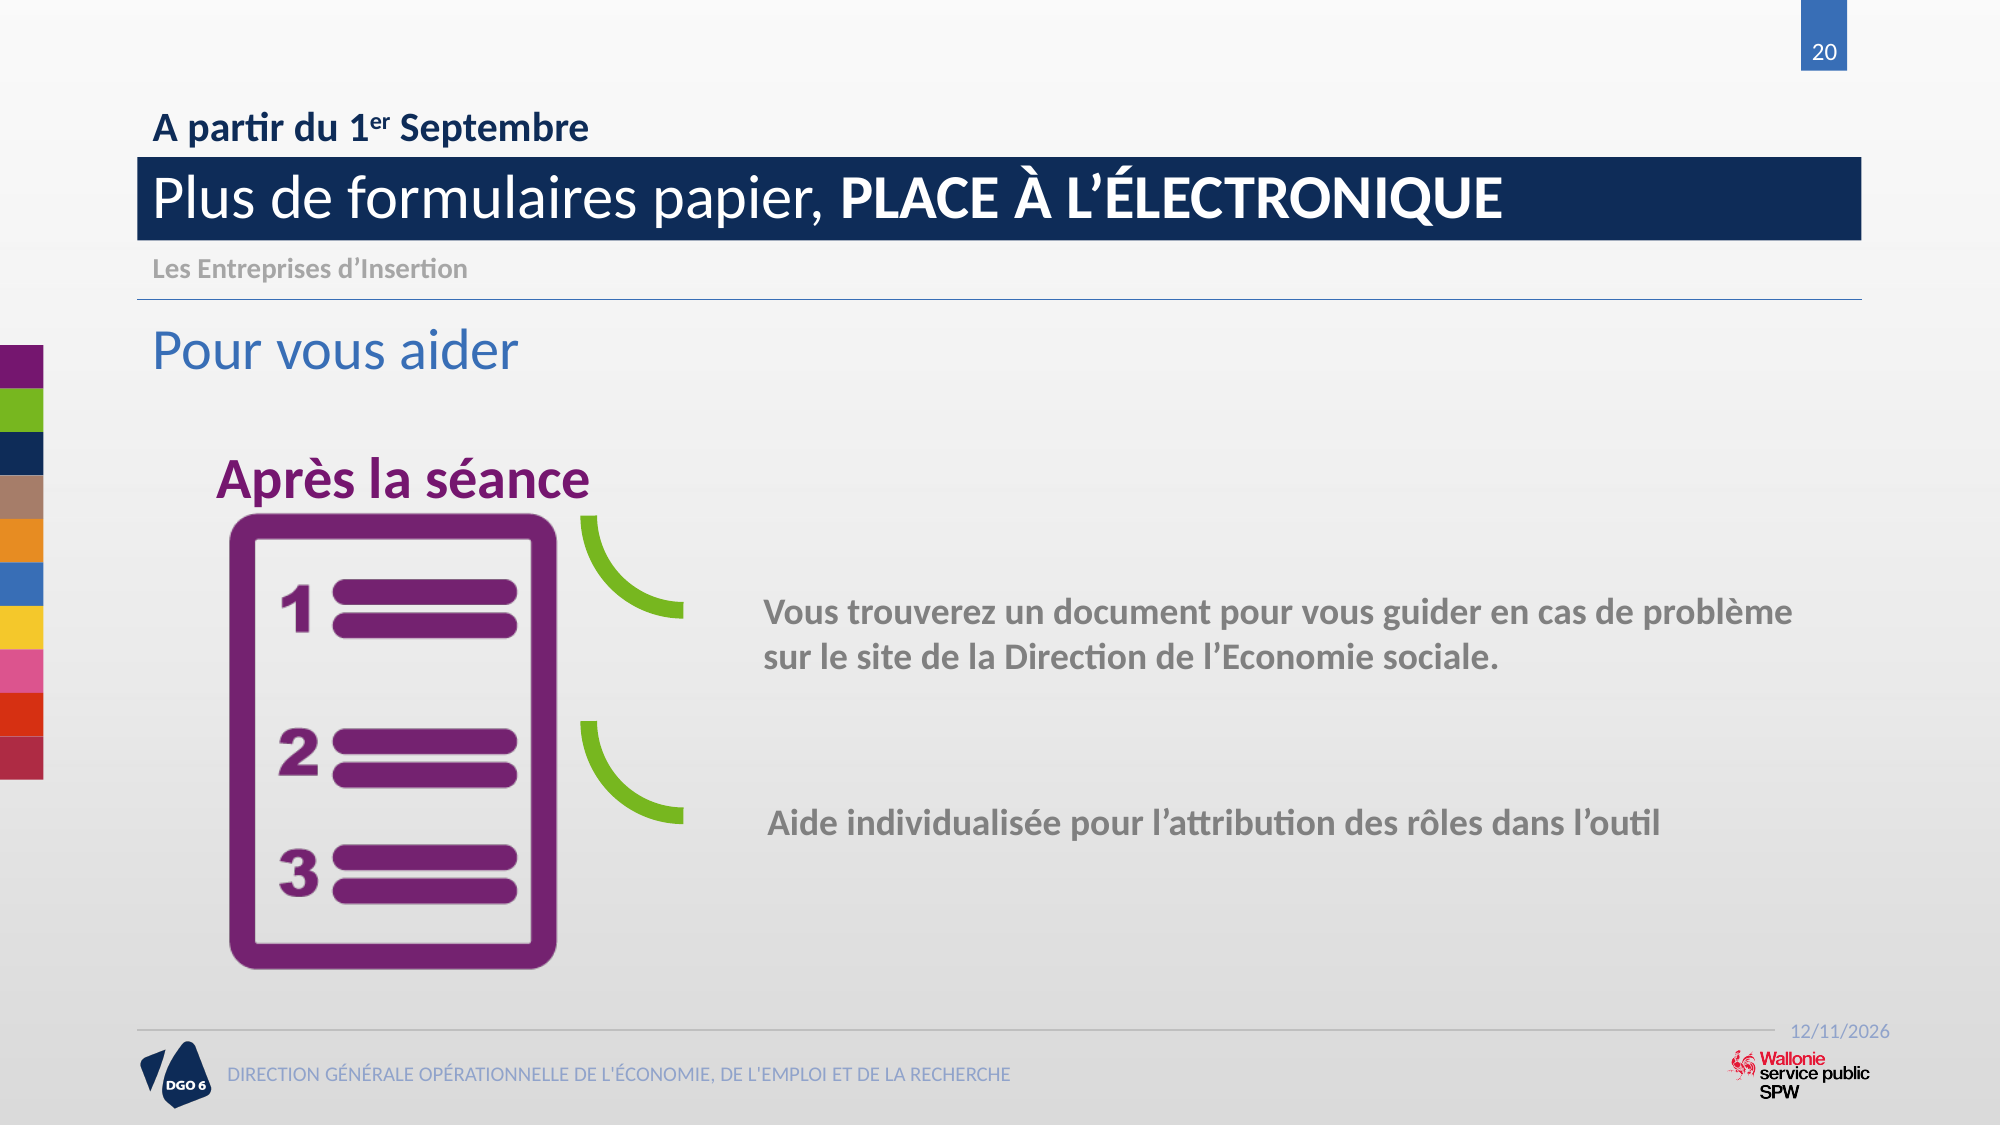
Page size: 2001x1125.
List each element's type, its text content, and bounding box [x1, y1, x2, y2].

text_box [671, 731, 684, 817]
picture [0, 0, 2000, 1125]
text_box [588, 420, 1825, 731]
slide_number 20 [1787, 20, 1862, 81]
title Plus de formulaires papier, PLACE À L’ÉLECTRONIQUE [137, 157, 1862, 241]
footer DIRECTION GÉNÉRALE OPÉRATIONNELLE DE L'ÉCONOMIE, DE L'EMPLOI ET DE LA RECHERCHE [212, 1042, 1199, 1103]
list Les Entreprises d’Insertion [137, 245, 1713, 293]
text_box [137, 432, 671, 990]
text_box A partir du 1er Septembre [137, 98, 1713, 176]
text_box Aide individualisée pour l’attribution des rôles dans l’outil [752, 790, 1678, 851]
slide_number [1775, 1000, 2000, 1060]
text_box Pour vous aider [137, 311, 2000, 399]
